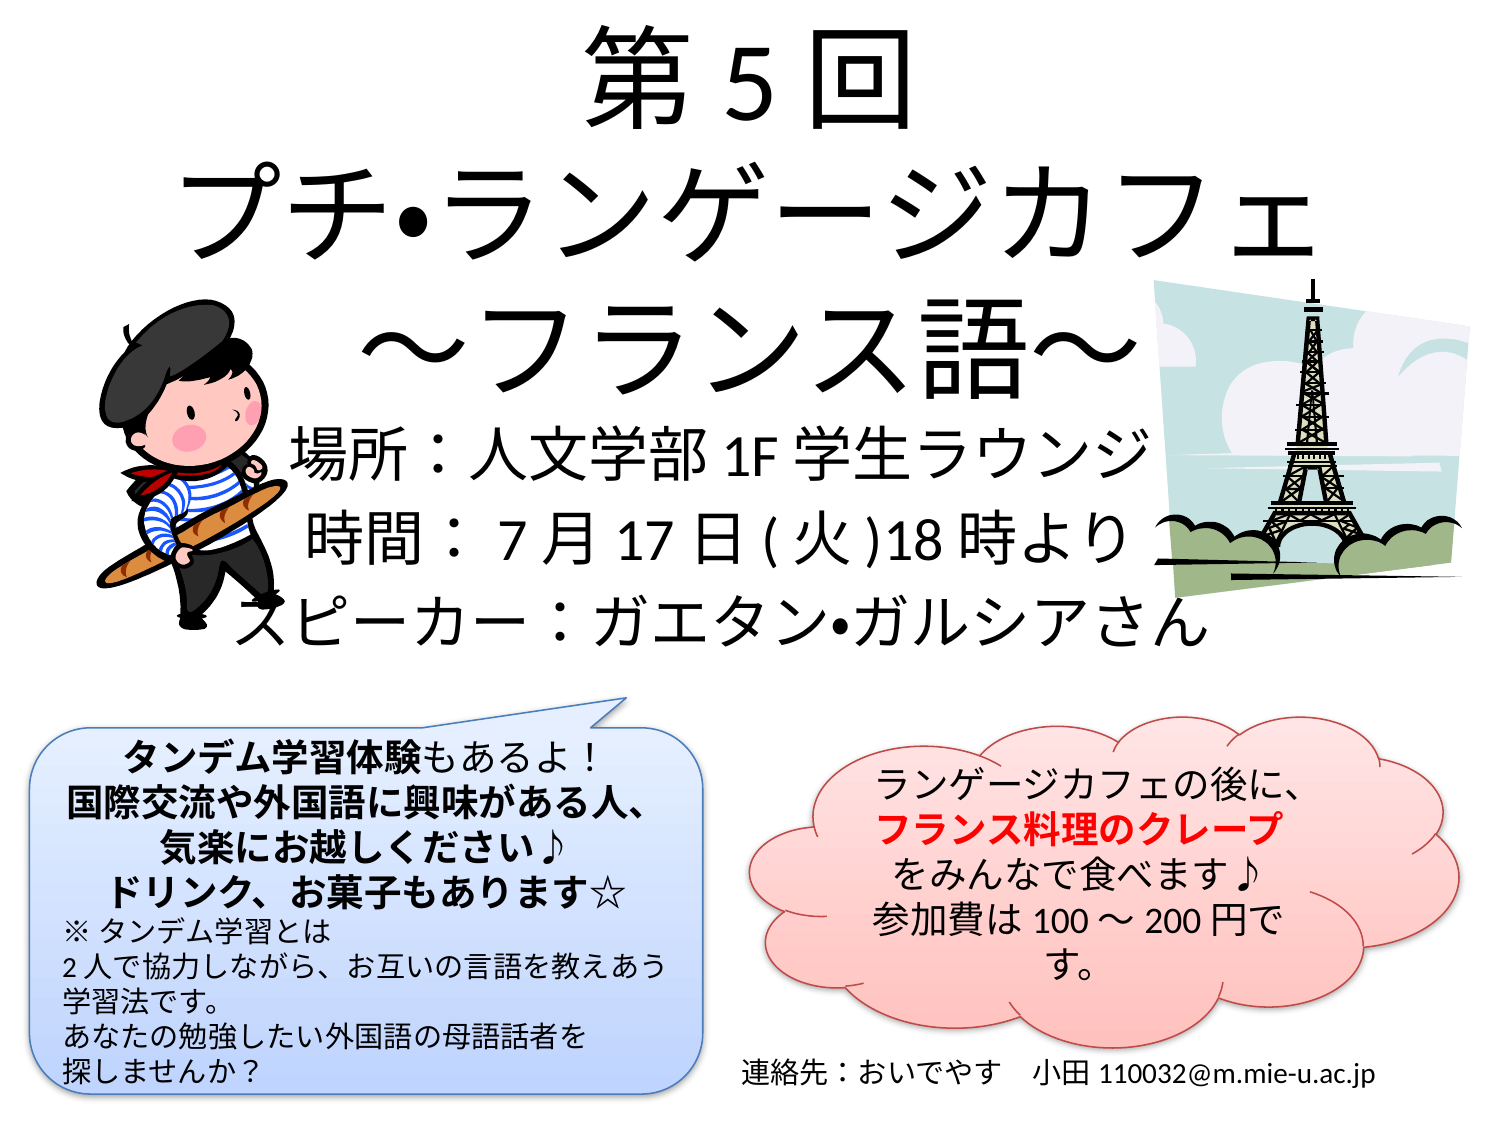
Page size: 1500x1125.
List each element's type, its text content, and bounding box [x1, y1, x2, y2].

text_box ランゲージカフェの後に、 フランス料理のクレープをみんなで食べます♪ 参加費は100～200円です。 [748, 716, 1460, 1049]
title 第5回 プチ・ランゲージカフェ ～フランス語～ [112, 90, 1388, 332]
picture [66, 299, 289, 631]
subtitle 場所：人文学部1F学生ラウンジ 時間：7月17日(火)18時より スピーカー：ガエタン・ガルシアさん [206, 408, 1235, 681]
picture [1153, 278, 1470, 599]
text_box タンデム学習体験もあるよ！ 国際交流や外国語に興味がある人、 気楽にお越しください♪ ドリンク、お菓子もあります☆ ※タンデム学習とは 2人で協力しながら、お互いの言語を教えあう 学習法です。 あなたの勉強したい外国語の母語話者を 探しませんか？ [28, 697, 704, 1095]
text_box 連絡先：おいでやす 小田110032@m.mie-u.ac.jp [726, 1046, 1412, 1097]
